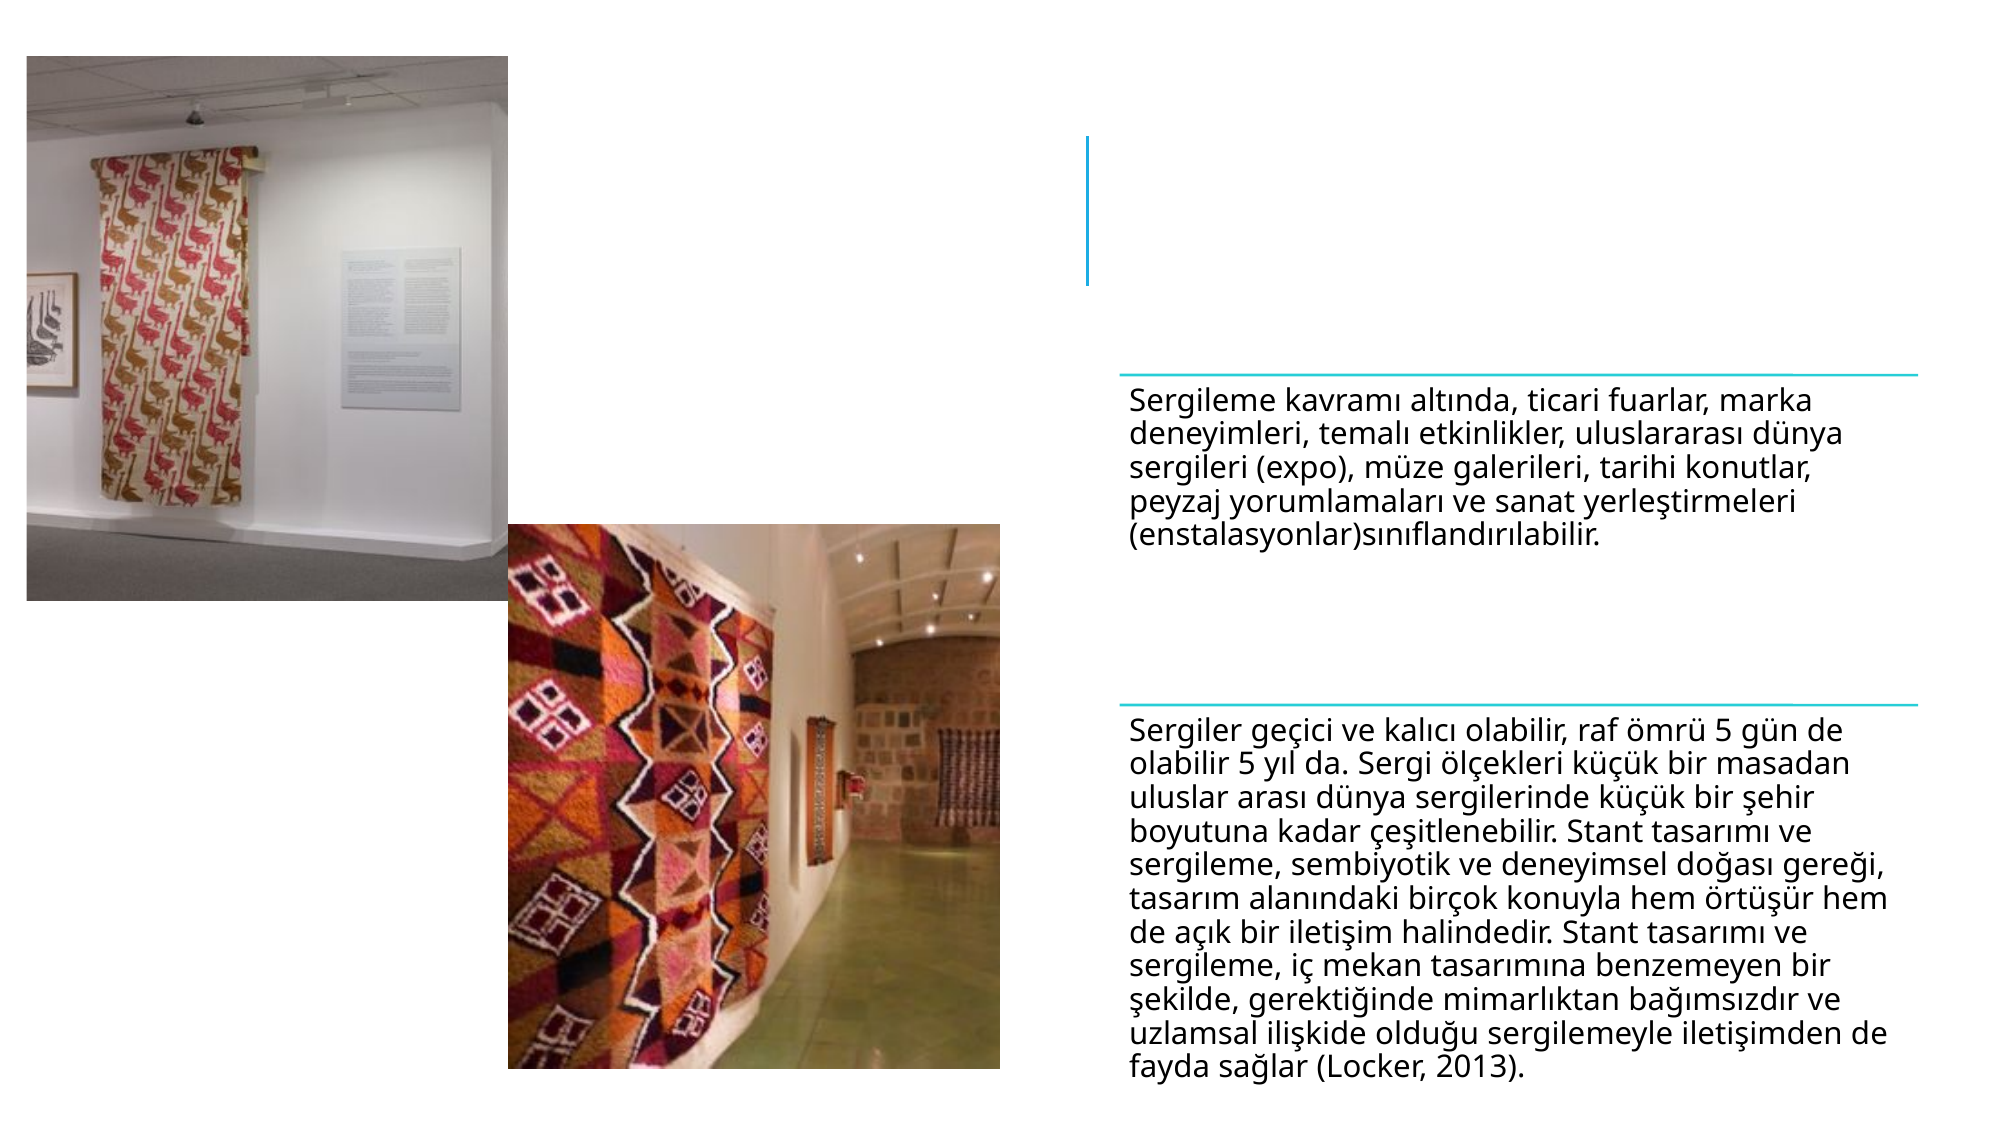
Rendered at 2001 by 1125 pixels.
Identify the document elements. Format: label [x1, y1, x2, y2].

picture [26, 56, 1001, 1069]
list [1119, 374, 1919, 1036]
